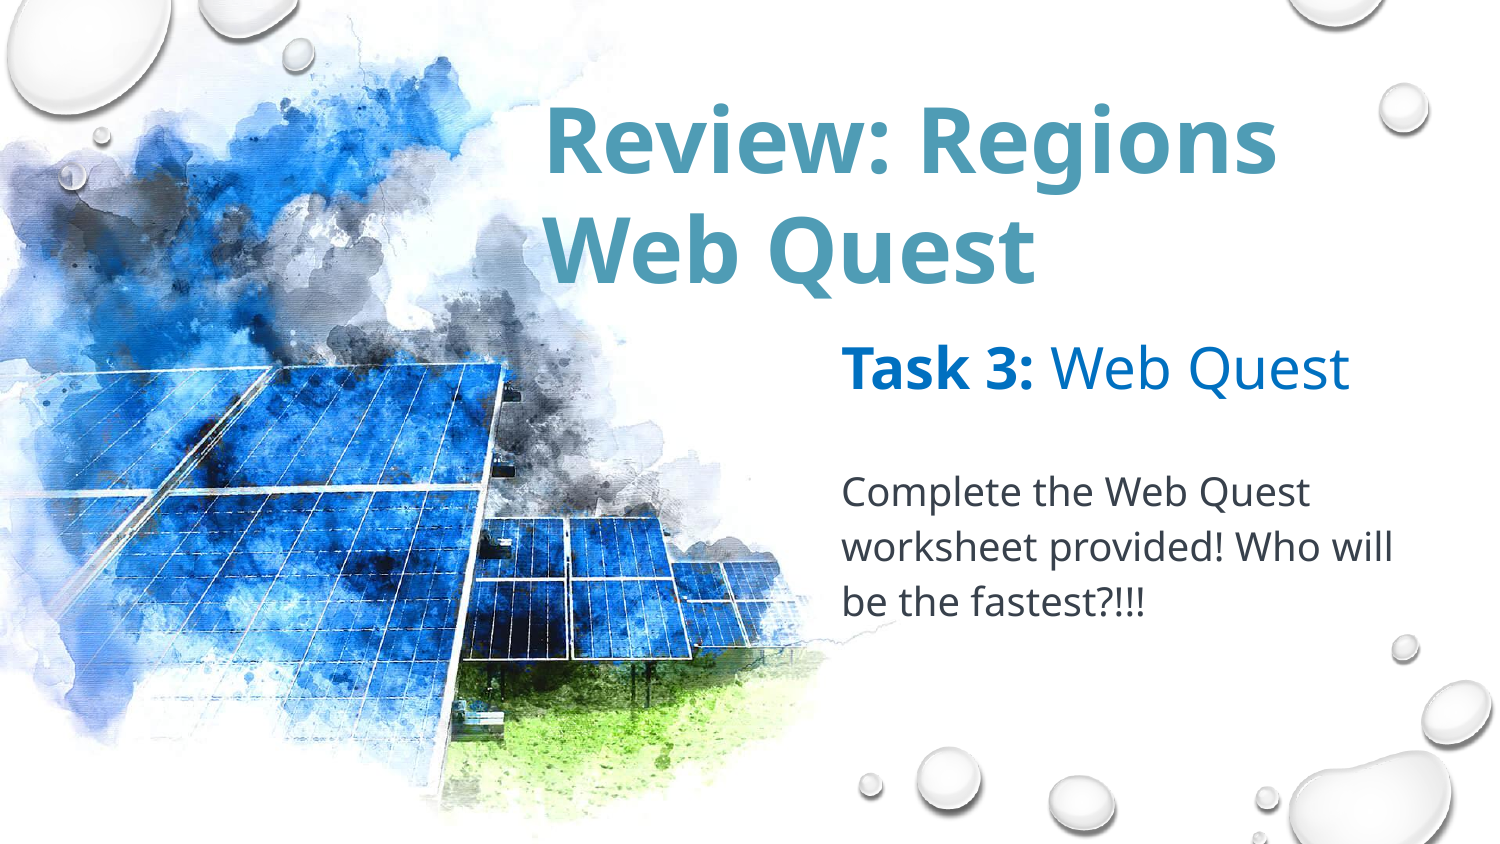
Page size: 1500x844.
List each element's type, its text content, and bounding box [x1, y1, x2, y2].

title Review: Regions Web Quest [542, 200, 1472, 303]
picture [0, 0, 1500, 844]
list Task 3: Web Quest Complete the Web Quest worksheet provided! Who will be the fastest?!!! [841, 320, 1419, 733]
